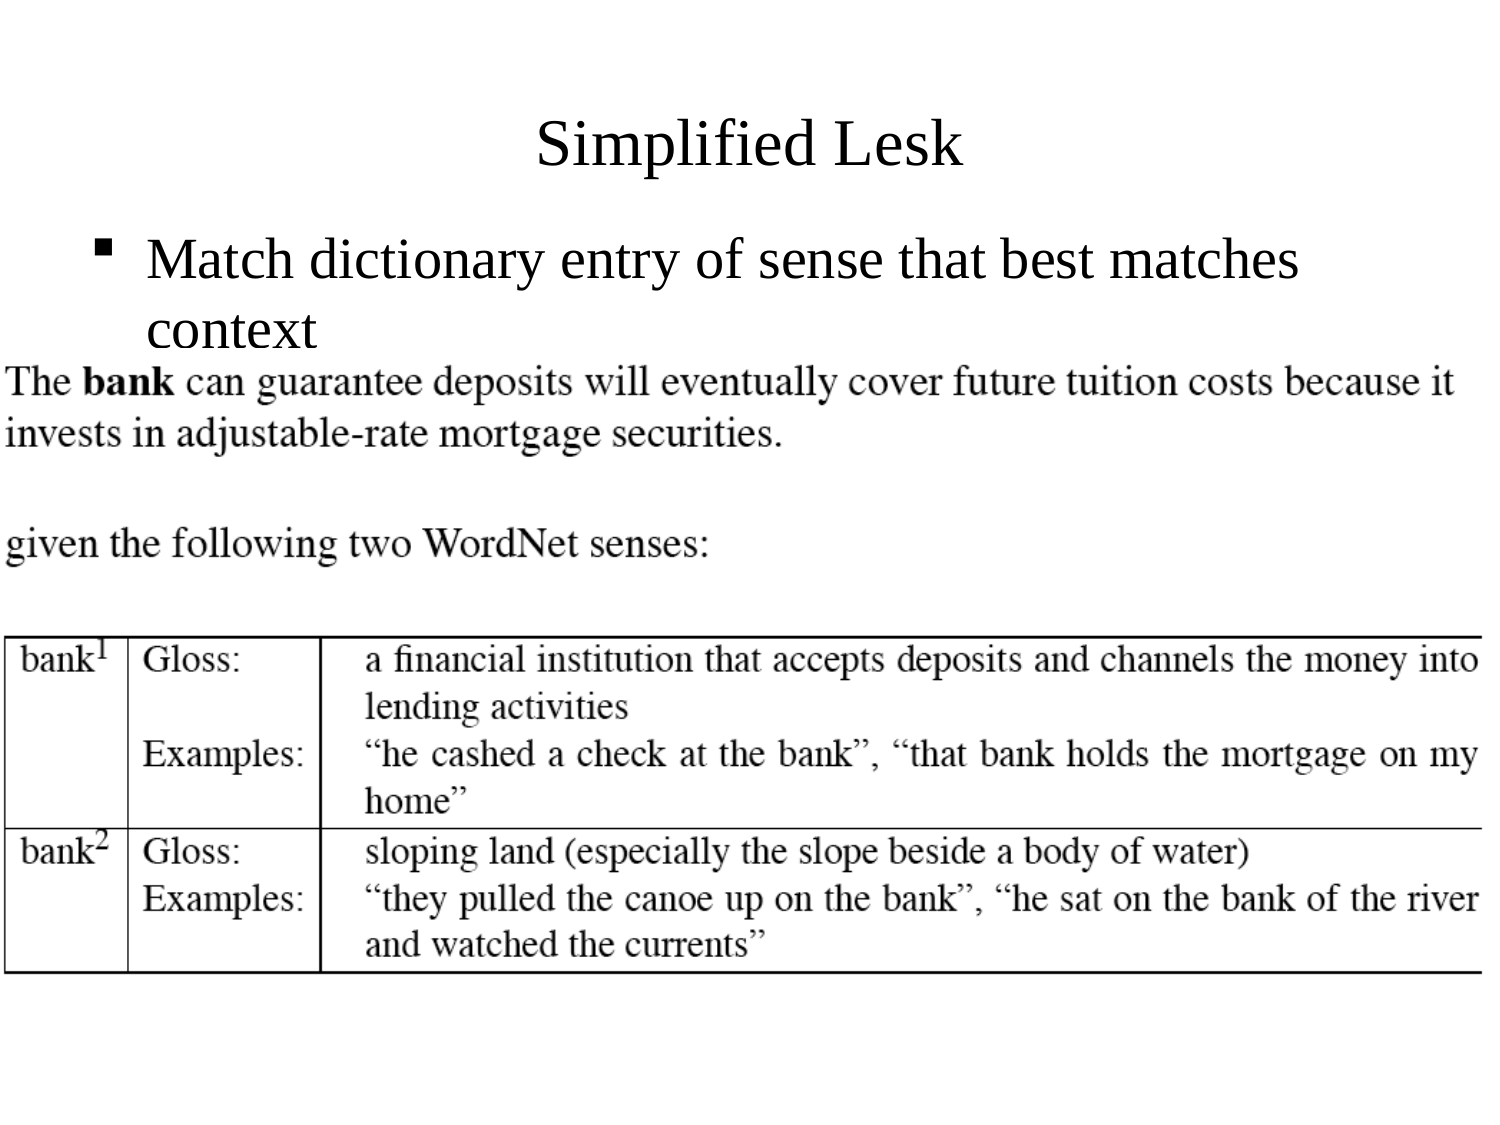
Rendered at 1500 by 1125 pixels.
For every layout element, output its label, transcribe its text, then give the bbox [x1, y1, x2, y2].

title Simplified Lesk [74, 44, 1426, 212]
picture [0, 348, 1500, 1001]
list Match dictionary entry of sense that best matches context [74, 212, 1426, 347]
